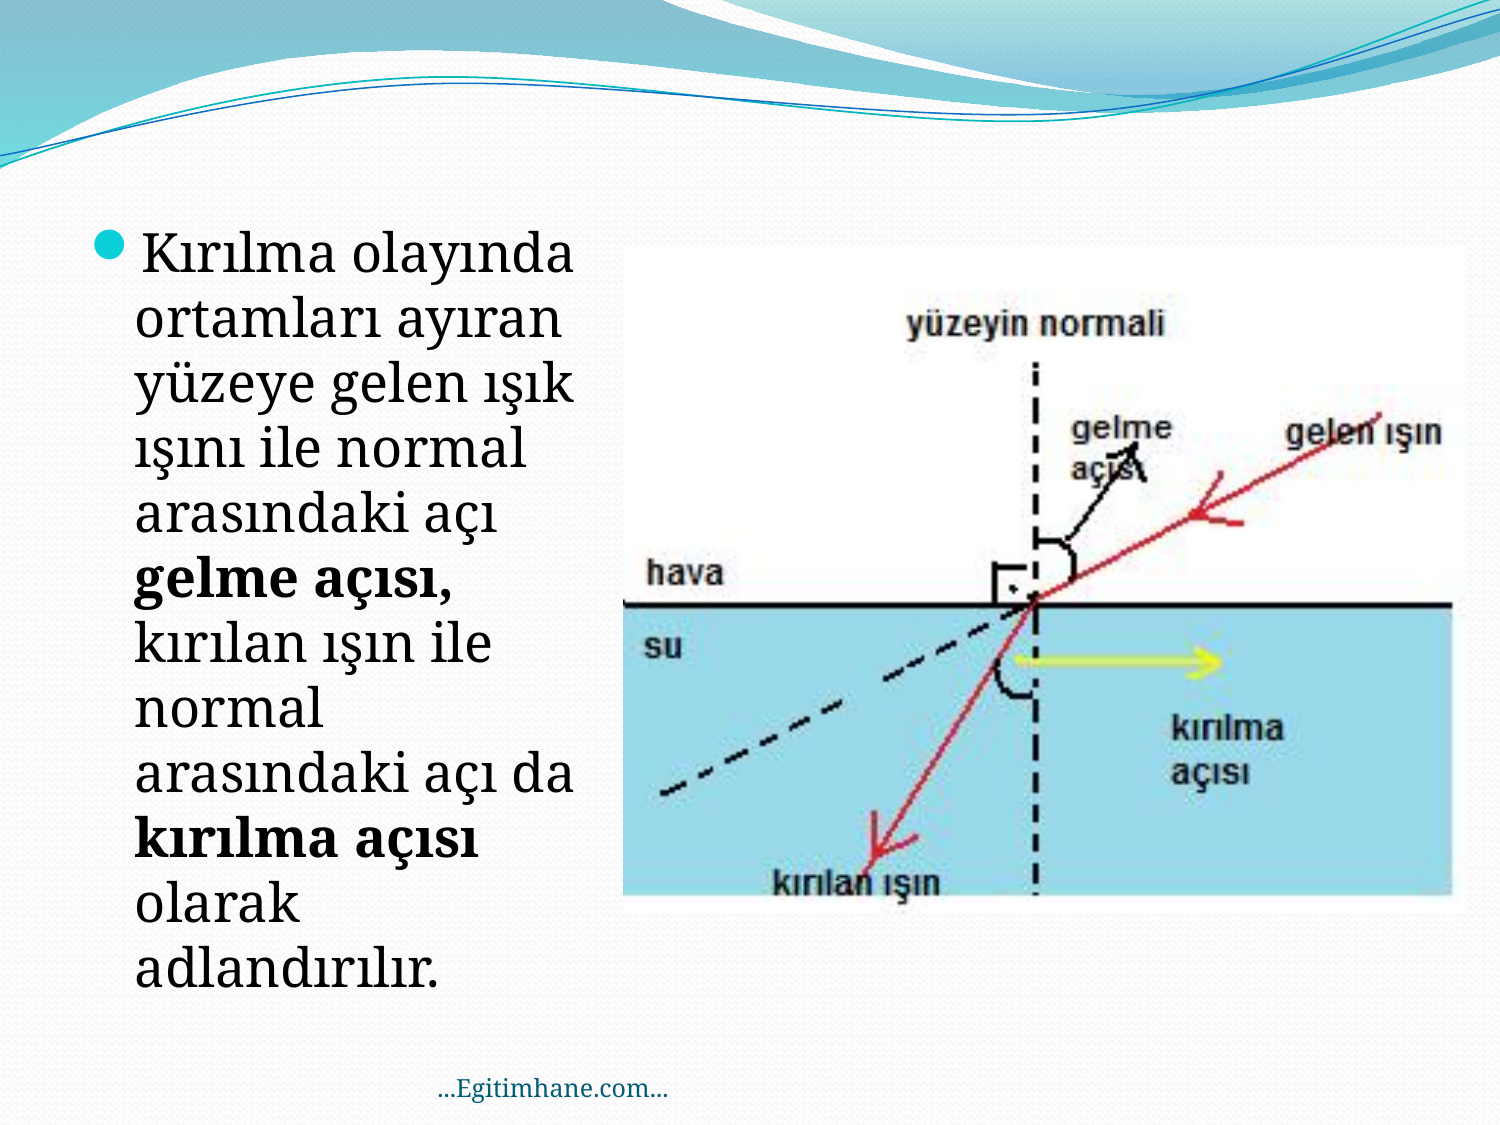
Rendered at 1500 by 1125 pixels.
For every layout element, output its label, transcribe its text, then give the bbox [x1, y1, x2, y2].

footer ...Egitimhane.com... [437, 1042, 988, 1103]
list Kırılma olayında ortamları ayıran yüzeye gelen ışık ışını ile normal arasındaki açı gelme açısı, kırılan ışın ile normal arasındaki açı da kırılma açısı olarak adlandırılır. [74, 210, 598, 1091]
picture [623, 245, 1466, 915]
